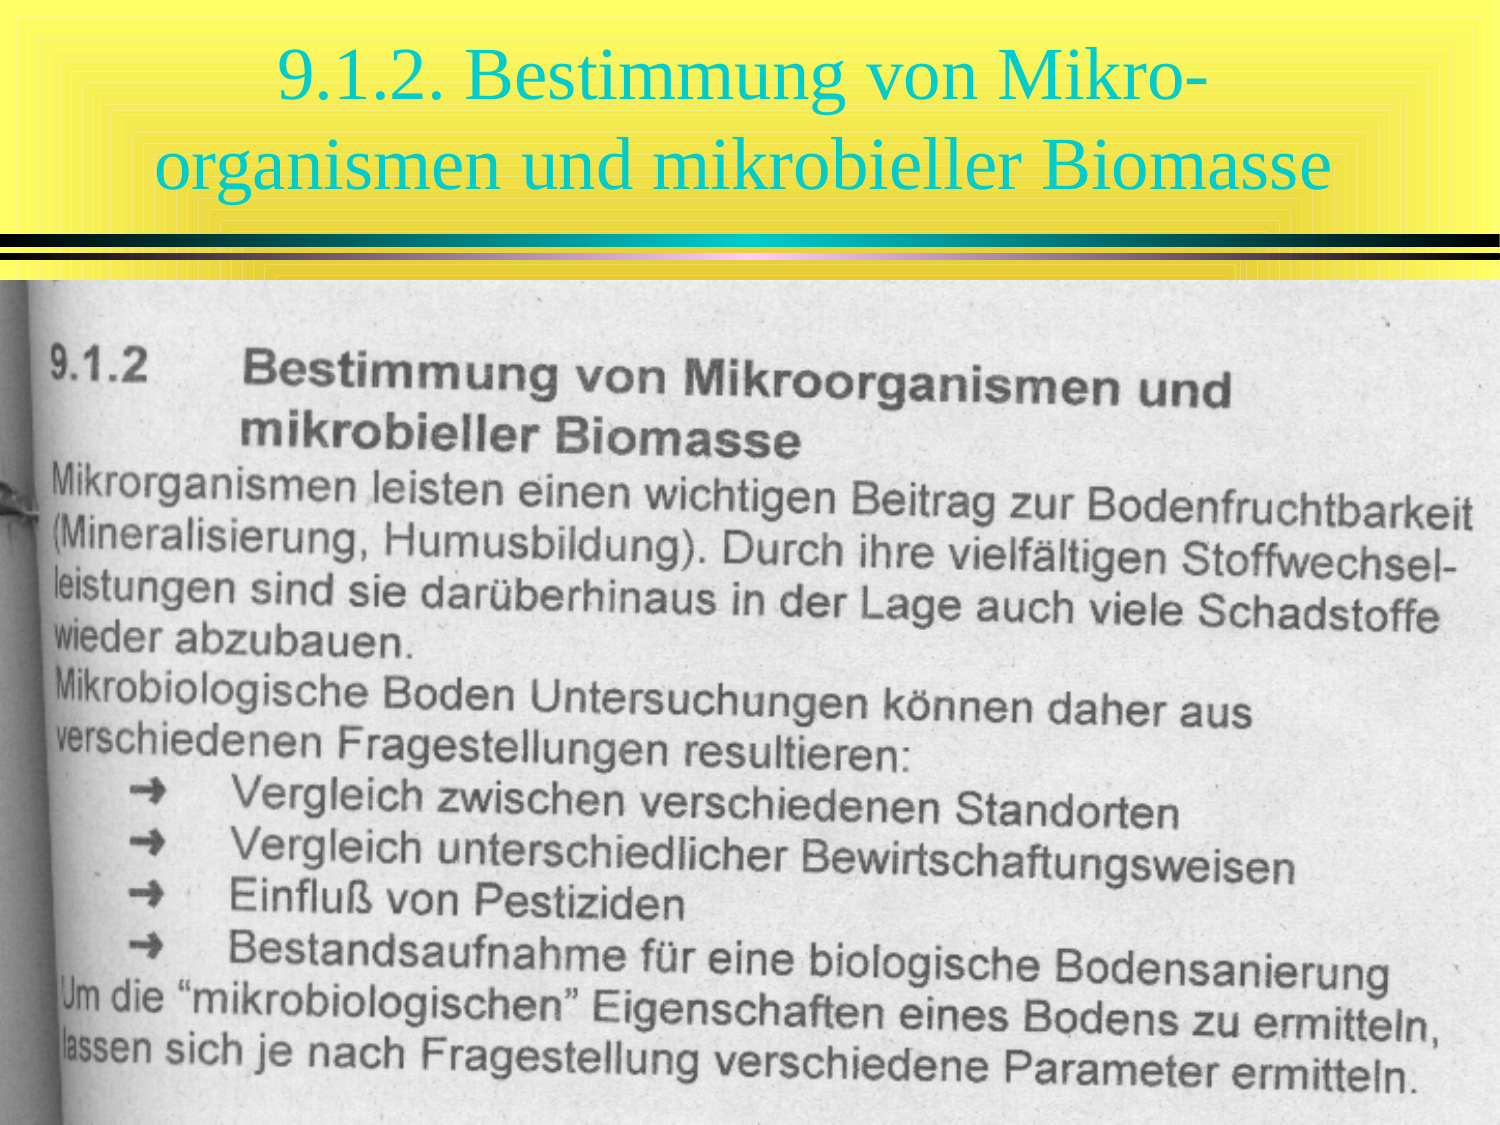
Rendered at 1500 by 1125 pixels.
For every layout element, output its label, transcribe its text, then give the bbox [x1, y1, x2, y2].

title 9.1.2. Bestimmung von Mikro-organismen und mikrobieller Biomasse [99, 24, 1388, 213]
picture [0, 280, 1500, 1125]
